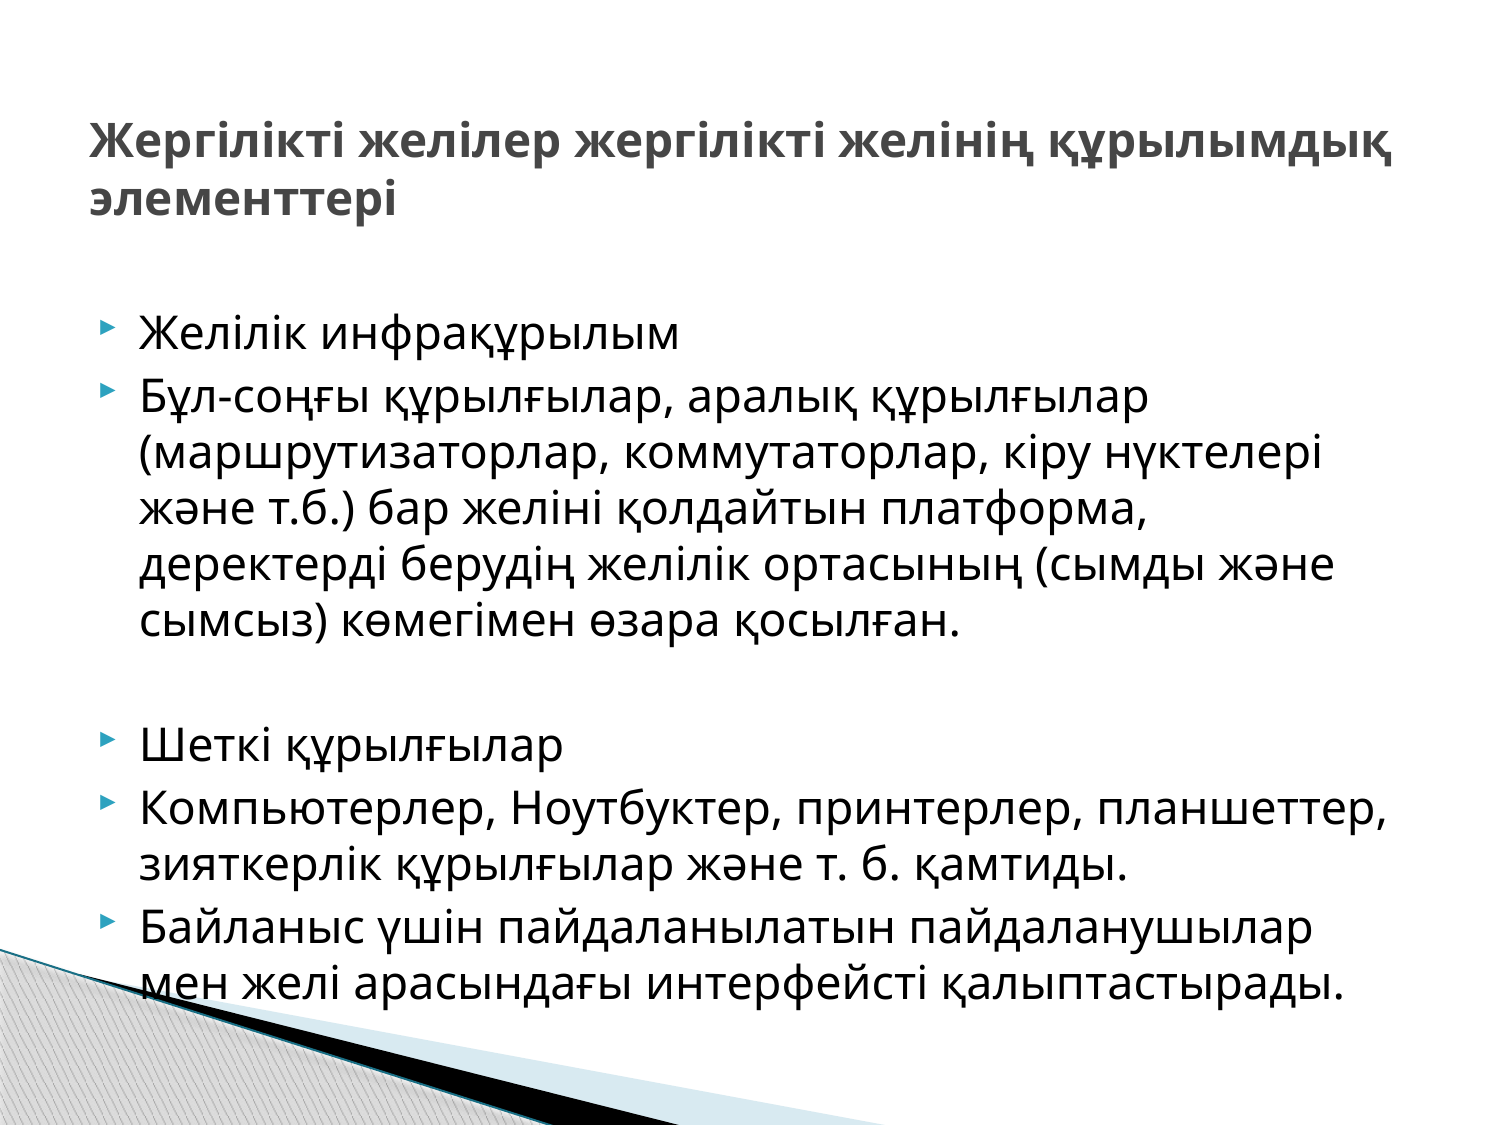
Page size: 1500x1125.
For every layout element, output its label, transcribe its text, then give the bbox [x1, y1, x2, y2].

title Жергілікті желілер жергілікті желінің құрылымдық элементтері [75, 45, 1425, 233]
list Желілік инфрақұрылым Бұл-соңғы құрылғылар, аралық құрылғылар (маршрутизаторлар, коммутаторлар, кіру нүктелері және т.б.) бар желіні қолдайтын платформа, деректерді берудің желілік ортасының (сымды және сымсыз) көмегімен өзара қосылған. Шеткі құрылғылар Компьютерлер, Ноутбуктер, принтерлер, планшеттер, зияткерлік құрылғылар және т. б. қамтиды. Байланыс үшін пайдаланылатын пайдаланушылар мен желі арасындағы интерфейсті қалыптастырады. [65, 295, 1416, 1038]
